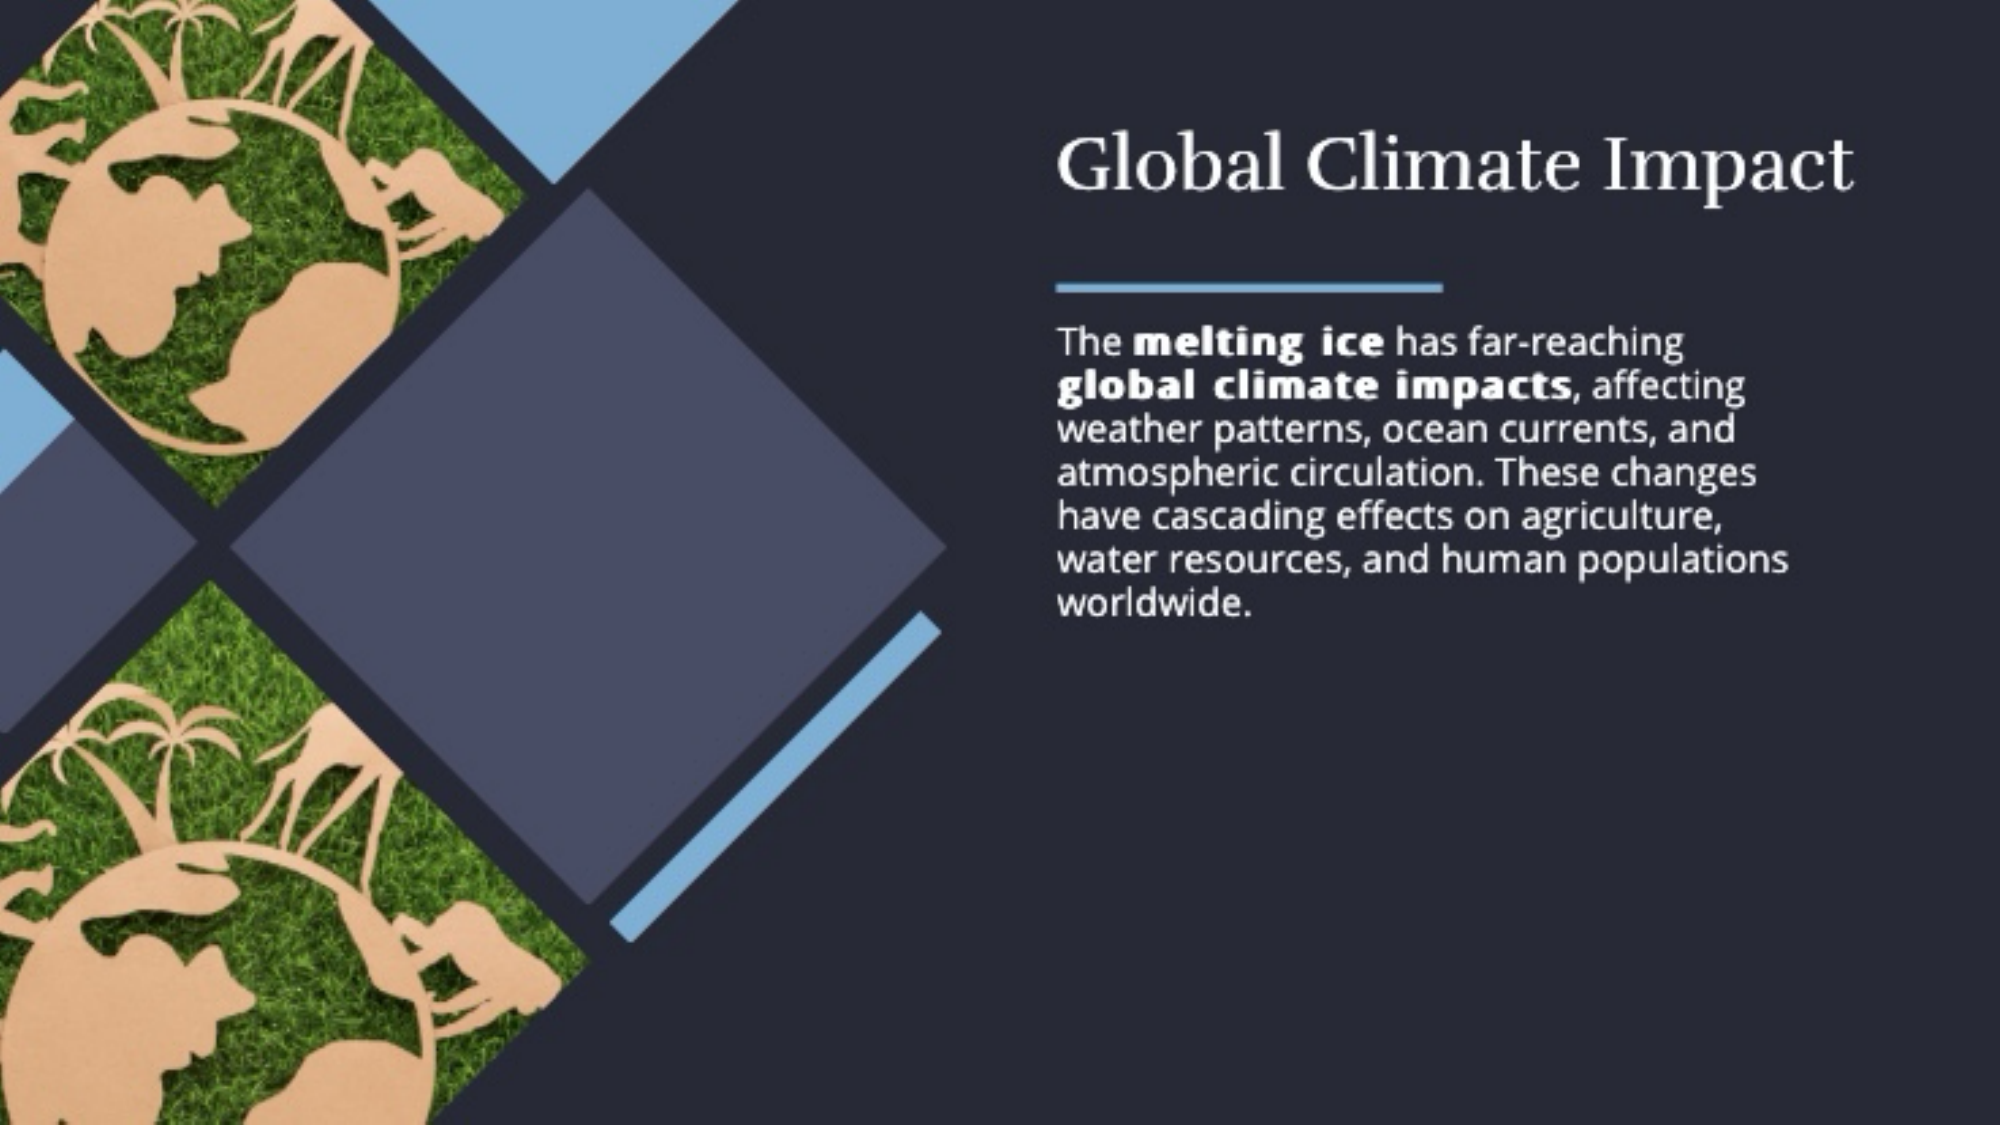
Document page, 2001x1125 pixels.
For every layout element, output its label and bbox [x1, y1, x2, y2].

list [0, 0, 2000, 1125]
